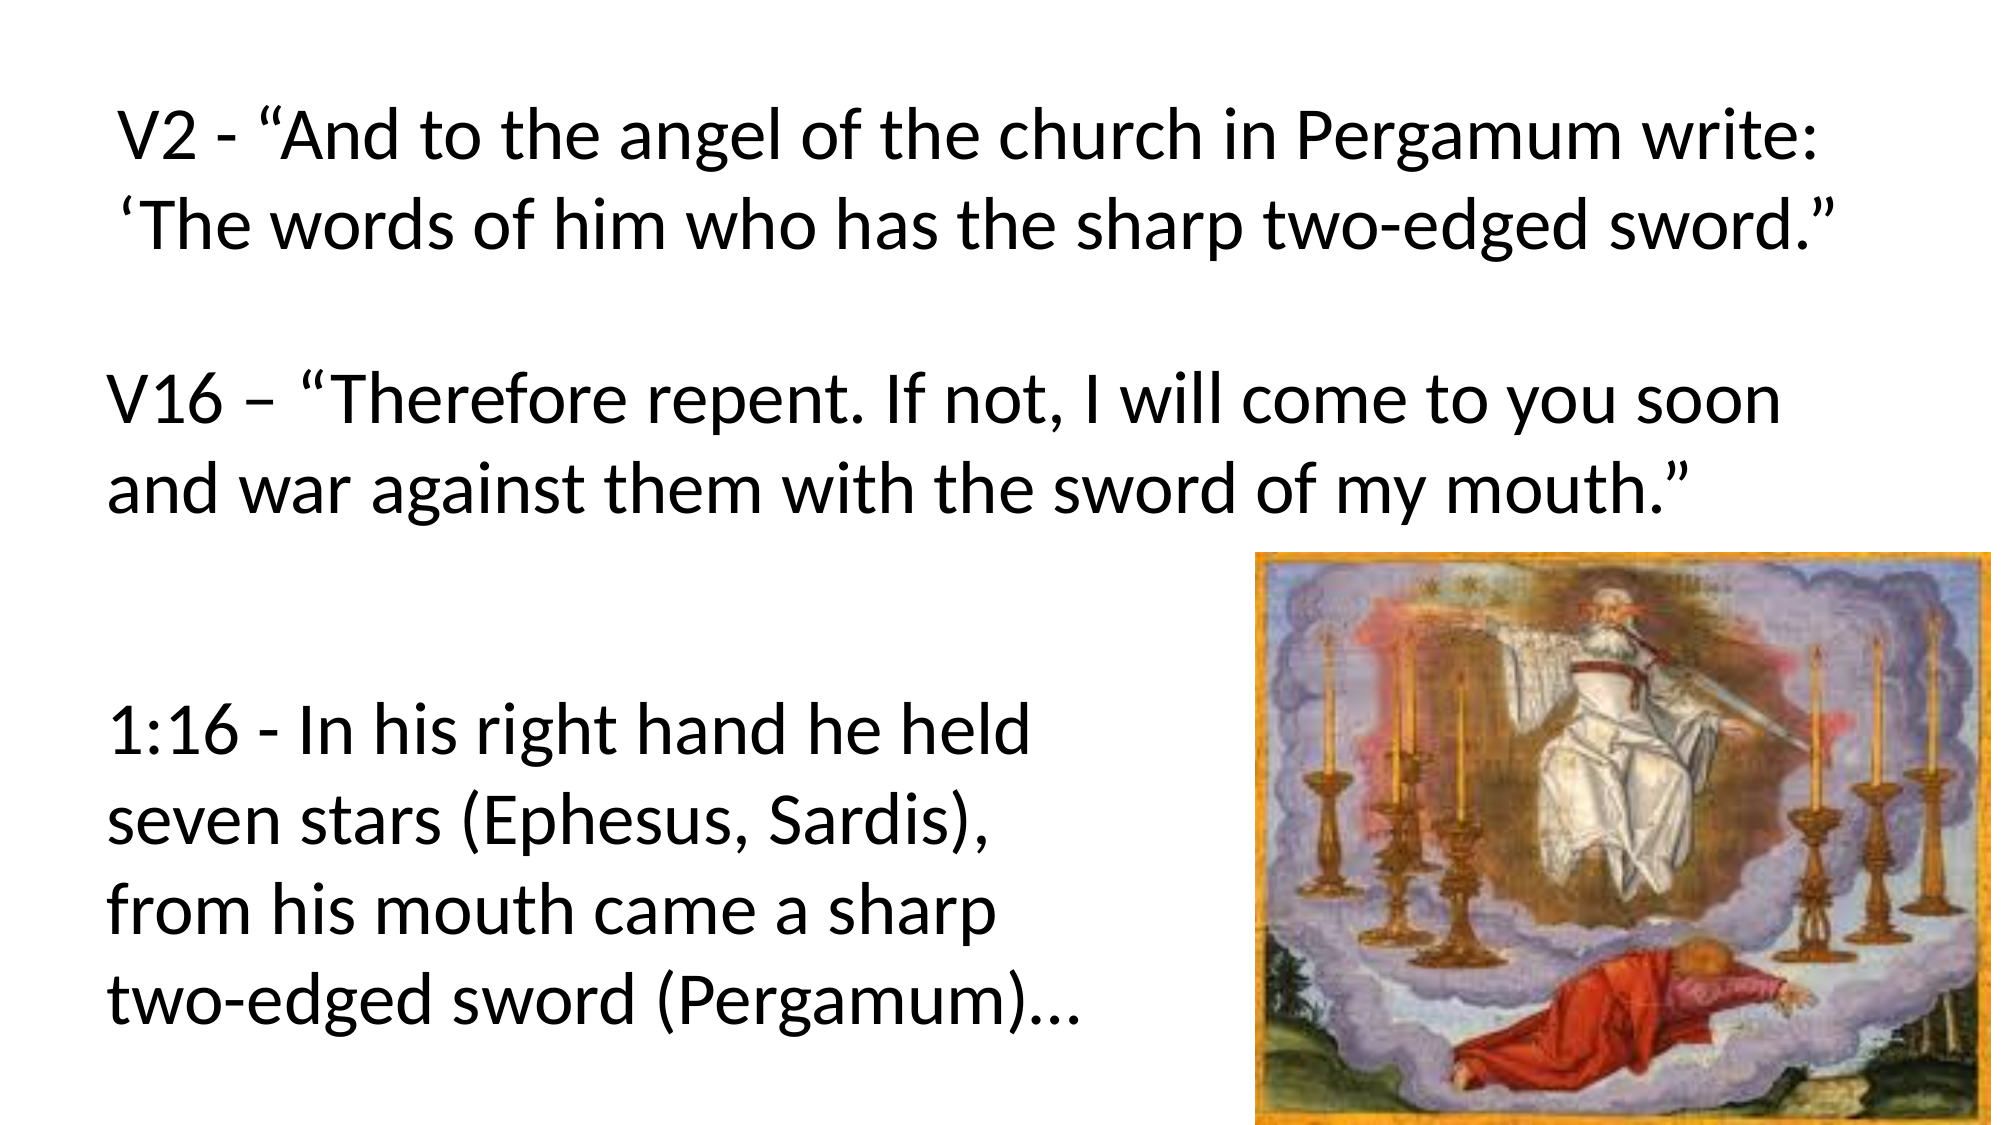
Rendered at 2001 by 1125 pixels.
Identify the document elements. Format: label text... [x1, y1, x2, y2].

picture [1255, 552, 1991, 1125]
text_box V16 – “Therefore repent. If not, I will come to you soon and war against them with the sword of my mouth.” [91, 341, 1931, 537]
text_box V2 - “And to the angel of the church in Pergamum write: ‘The words of him who has the sharp two-edged sword.” [102, 77, 1909, 273]
text_box 1:16 - In his right hand he held seven stars (Ephesus, Sardis), from his mouth came a sharp two-edged sword (Pergamum)… [91, 672, 1153, 1047]
